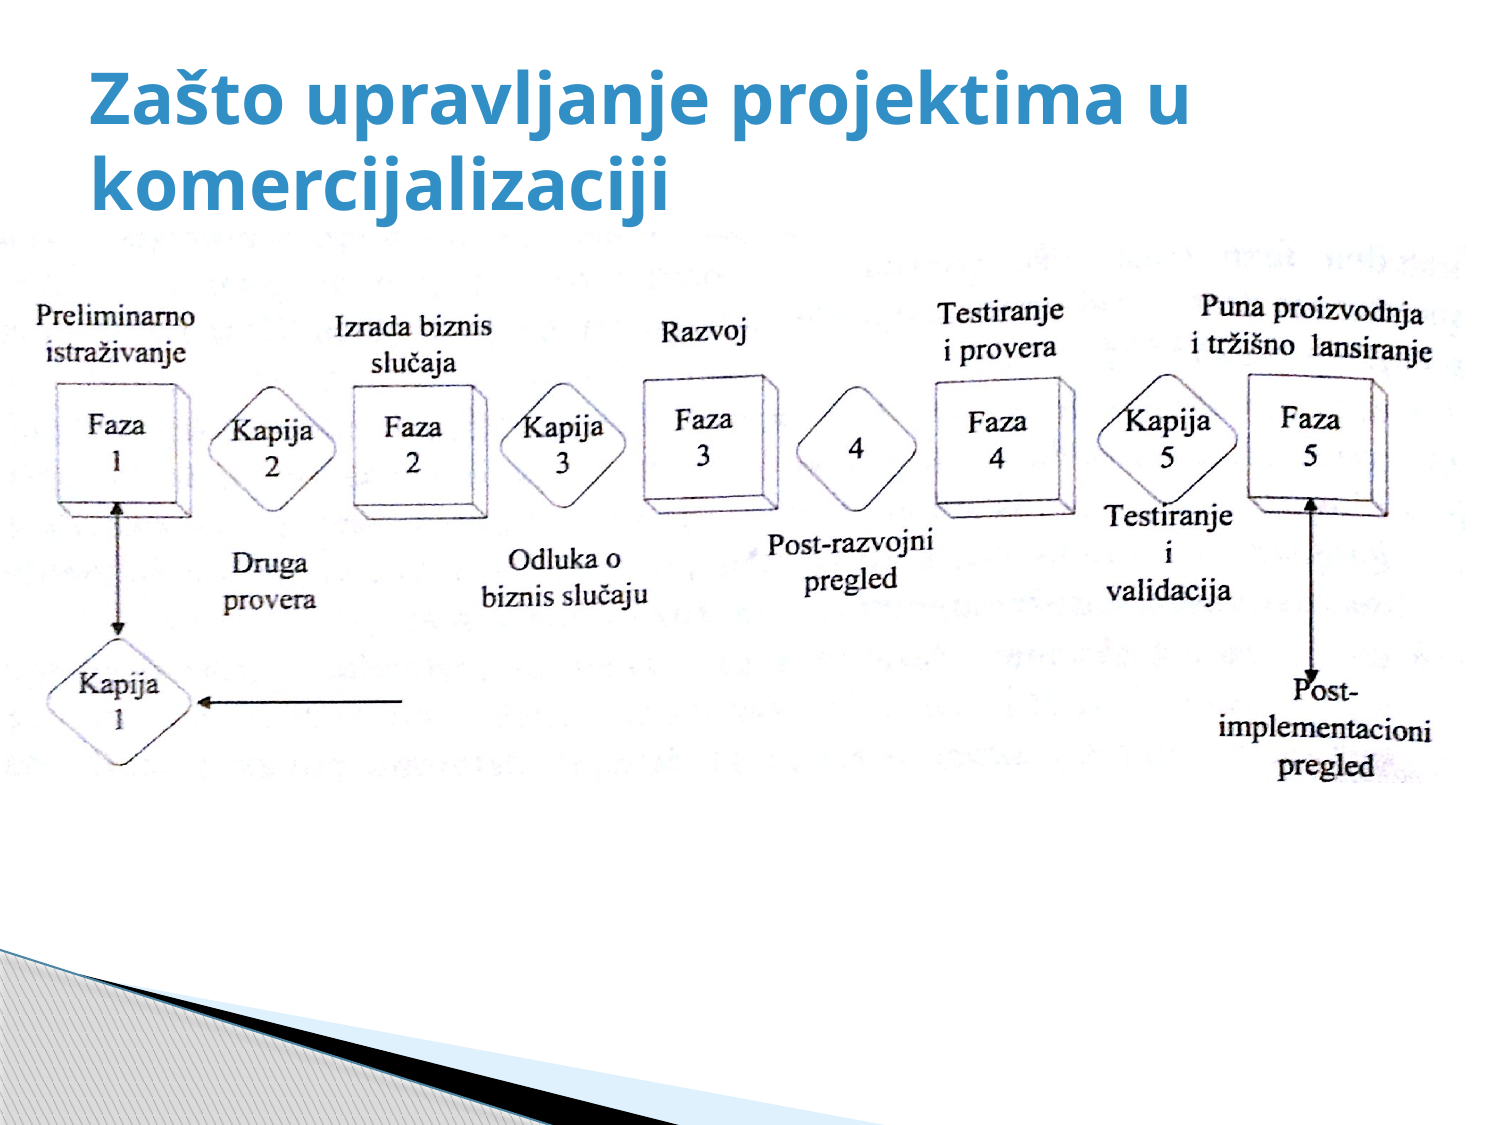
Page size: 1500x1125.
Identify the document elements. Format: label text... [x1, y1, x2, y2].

picture [0, 232, 1466, 783]
title Zašto upravljanje projektima u komercijalizaciji [75, 45, 1425, 232]
